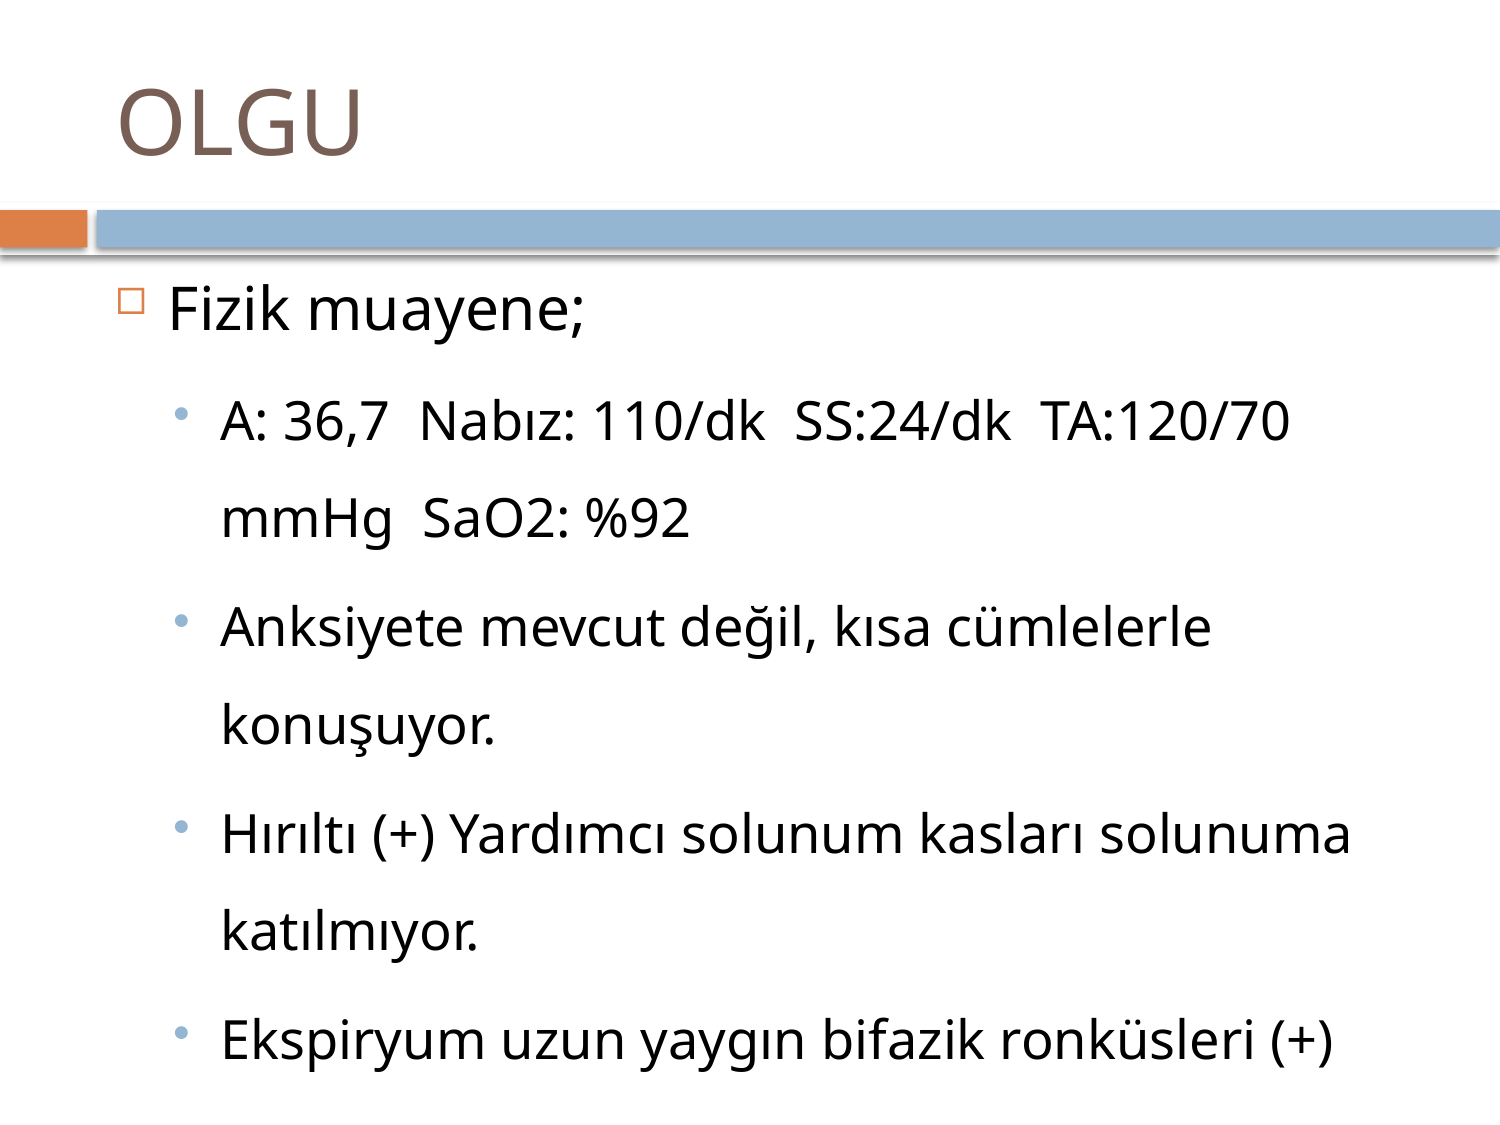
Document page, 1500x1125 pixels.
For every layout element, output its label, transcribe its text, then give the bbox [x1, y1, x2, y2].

title OLGU [100, 37, 1438, 200]
list Fizik muayene; A: 36,7 Nabız: 110/dk SS:24/dk TA:120/70 mmHg SaO2: %92 Anksiyete mevcut değil, kısa cümlelerle konuşuyor. Hırıltı (+) Yardımcı solunum kasları solunuma katılmıyor. Ekspiryum uzun yaygın bifazik ronküsleri (+) [100, 262, 1438, 1000]
